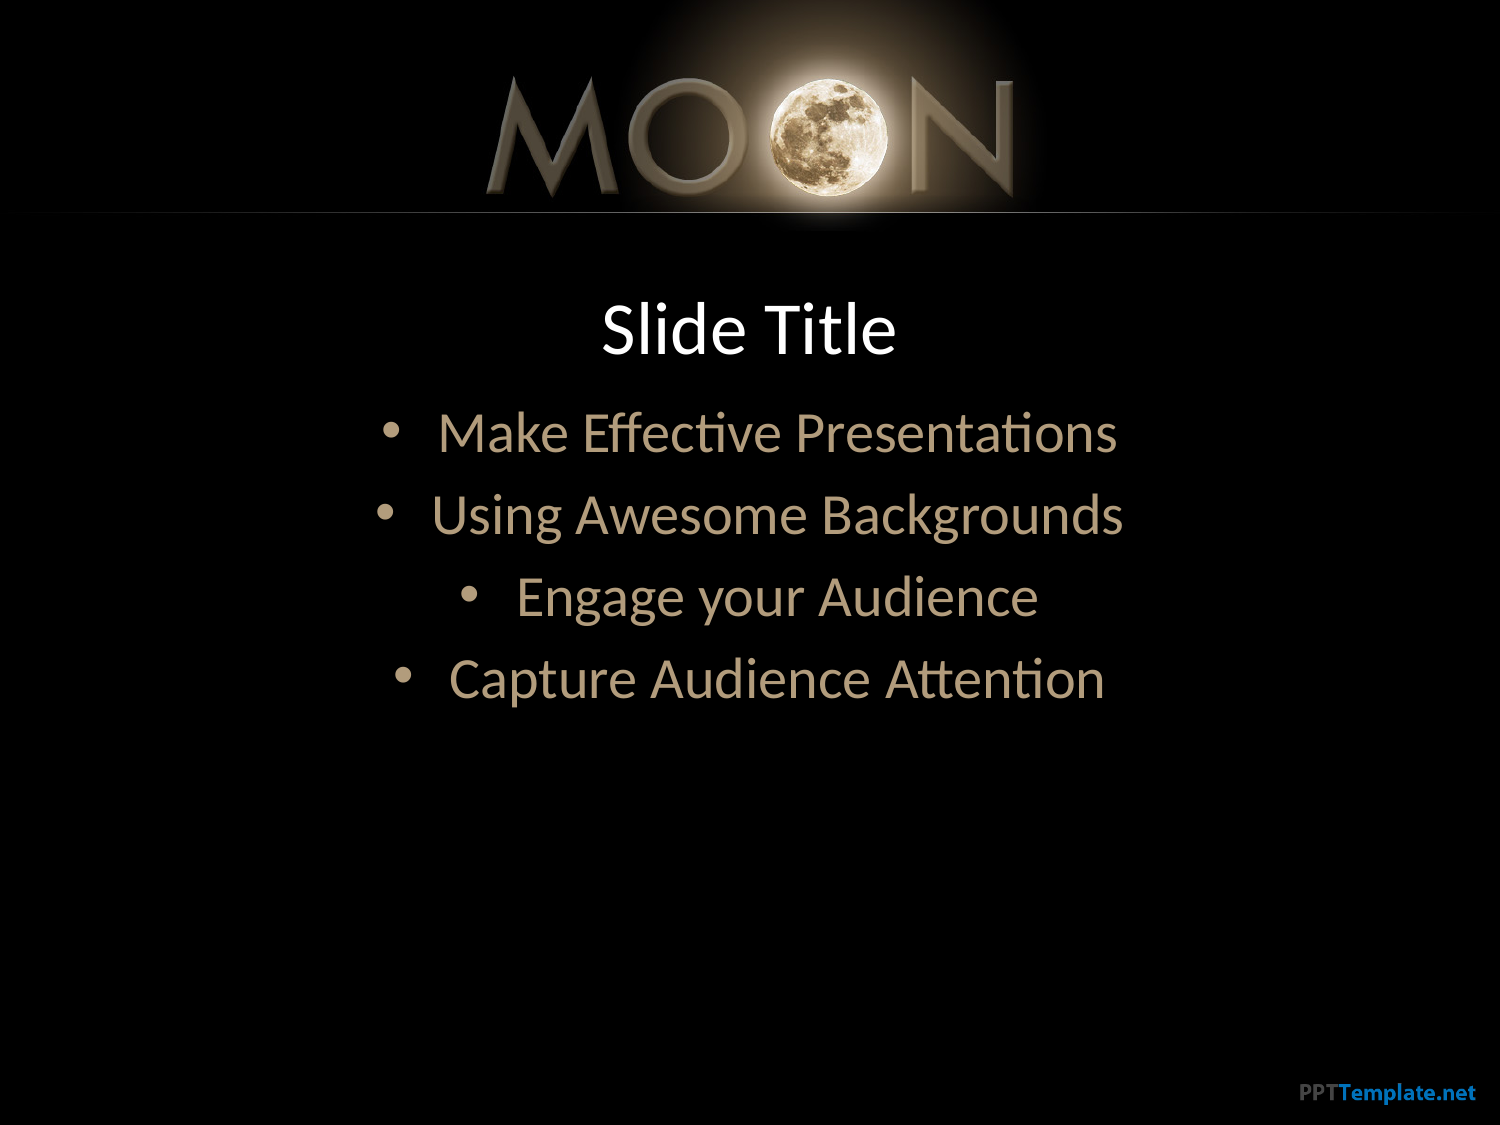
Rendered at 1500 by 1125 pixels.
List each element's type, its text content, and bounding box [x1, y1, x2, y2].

picture [0, 0, 1500, 1125]
title Slide Title [98, 261, 1402, 387]
list Make Effective Presentations Using Awesome Backgrounds Engage your Audience Capture Audience Attention [98, 387, 1402, 1064]
